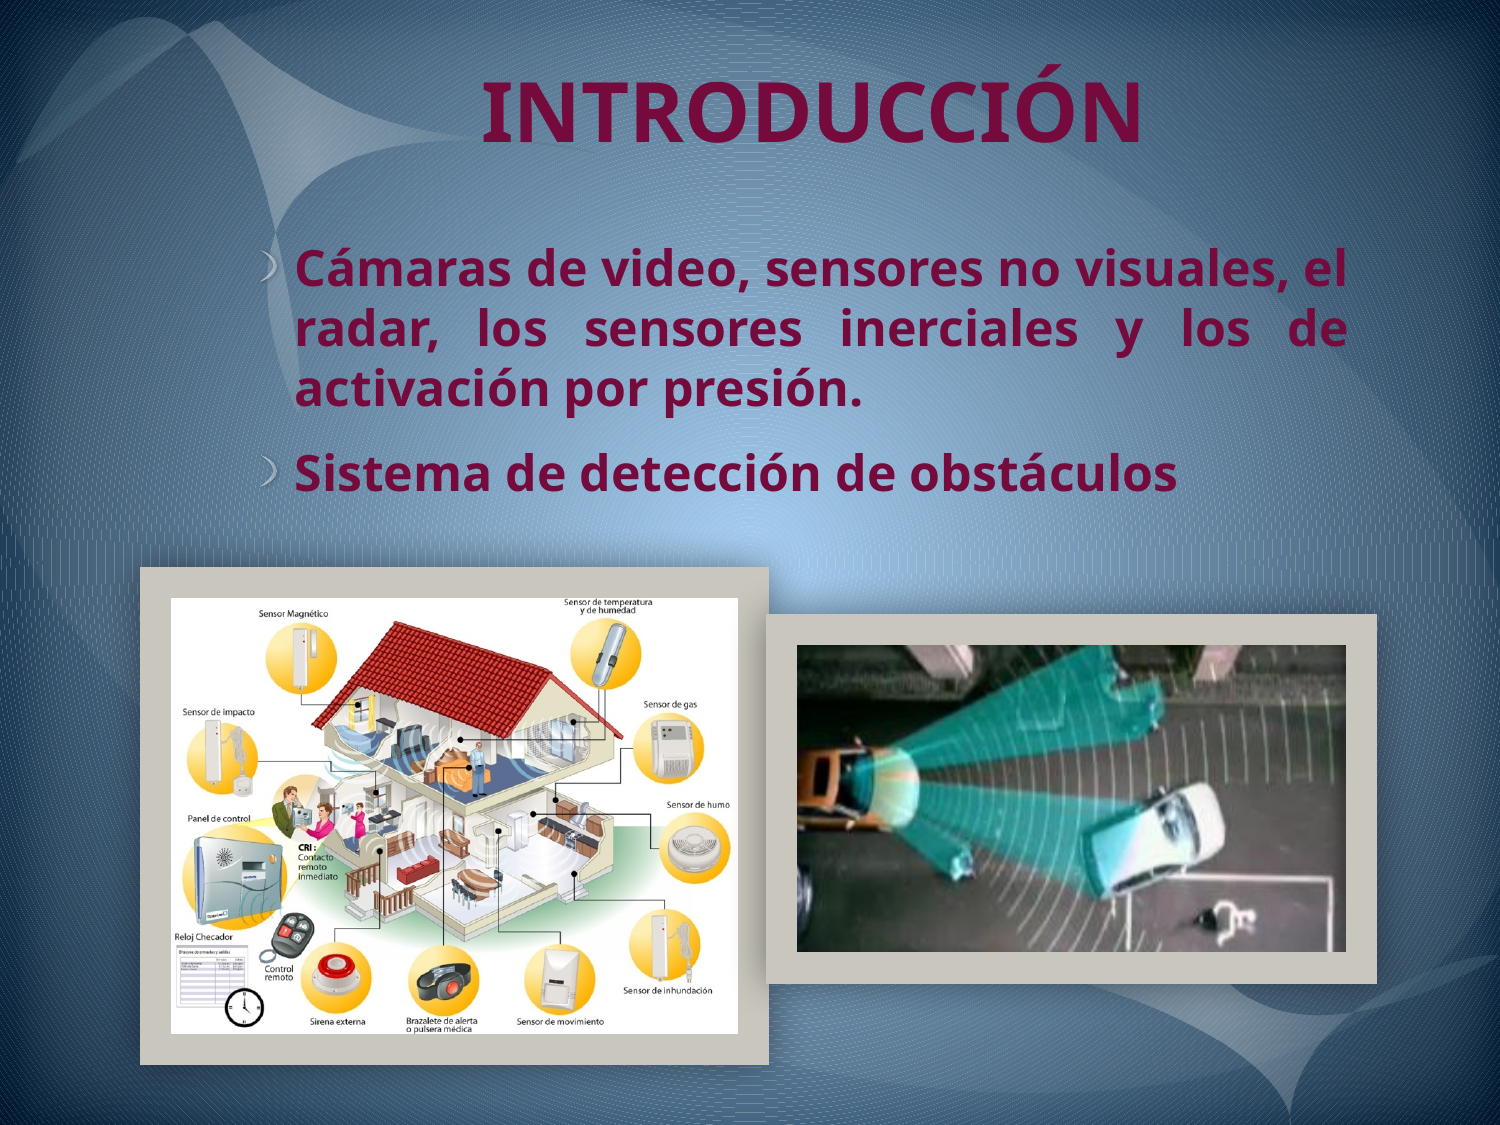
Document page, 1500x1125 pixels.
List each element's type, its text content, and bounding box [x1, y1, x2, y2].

picture [0, 0, 1500, 1125]
title INTRODUCCIÓN [466, 42, 1338, 149]
list Cámaras de video, sensores no visuales, el radar, los sensores inerciales y los de activación por presión. Sistema de detección de obstáculos [242, 149, 1365, 589]
